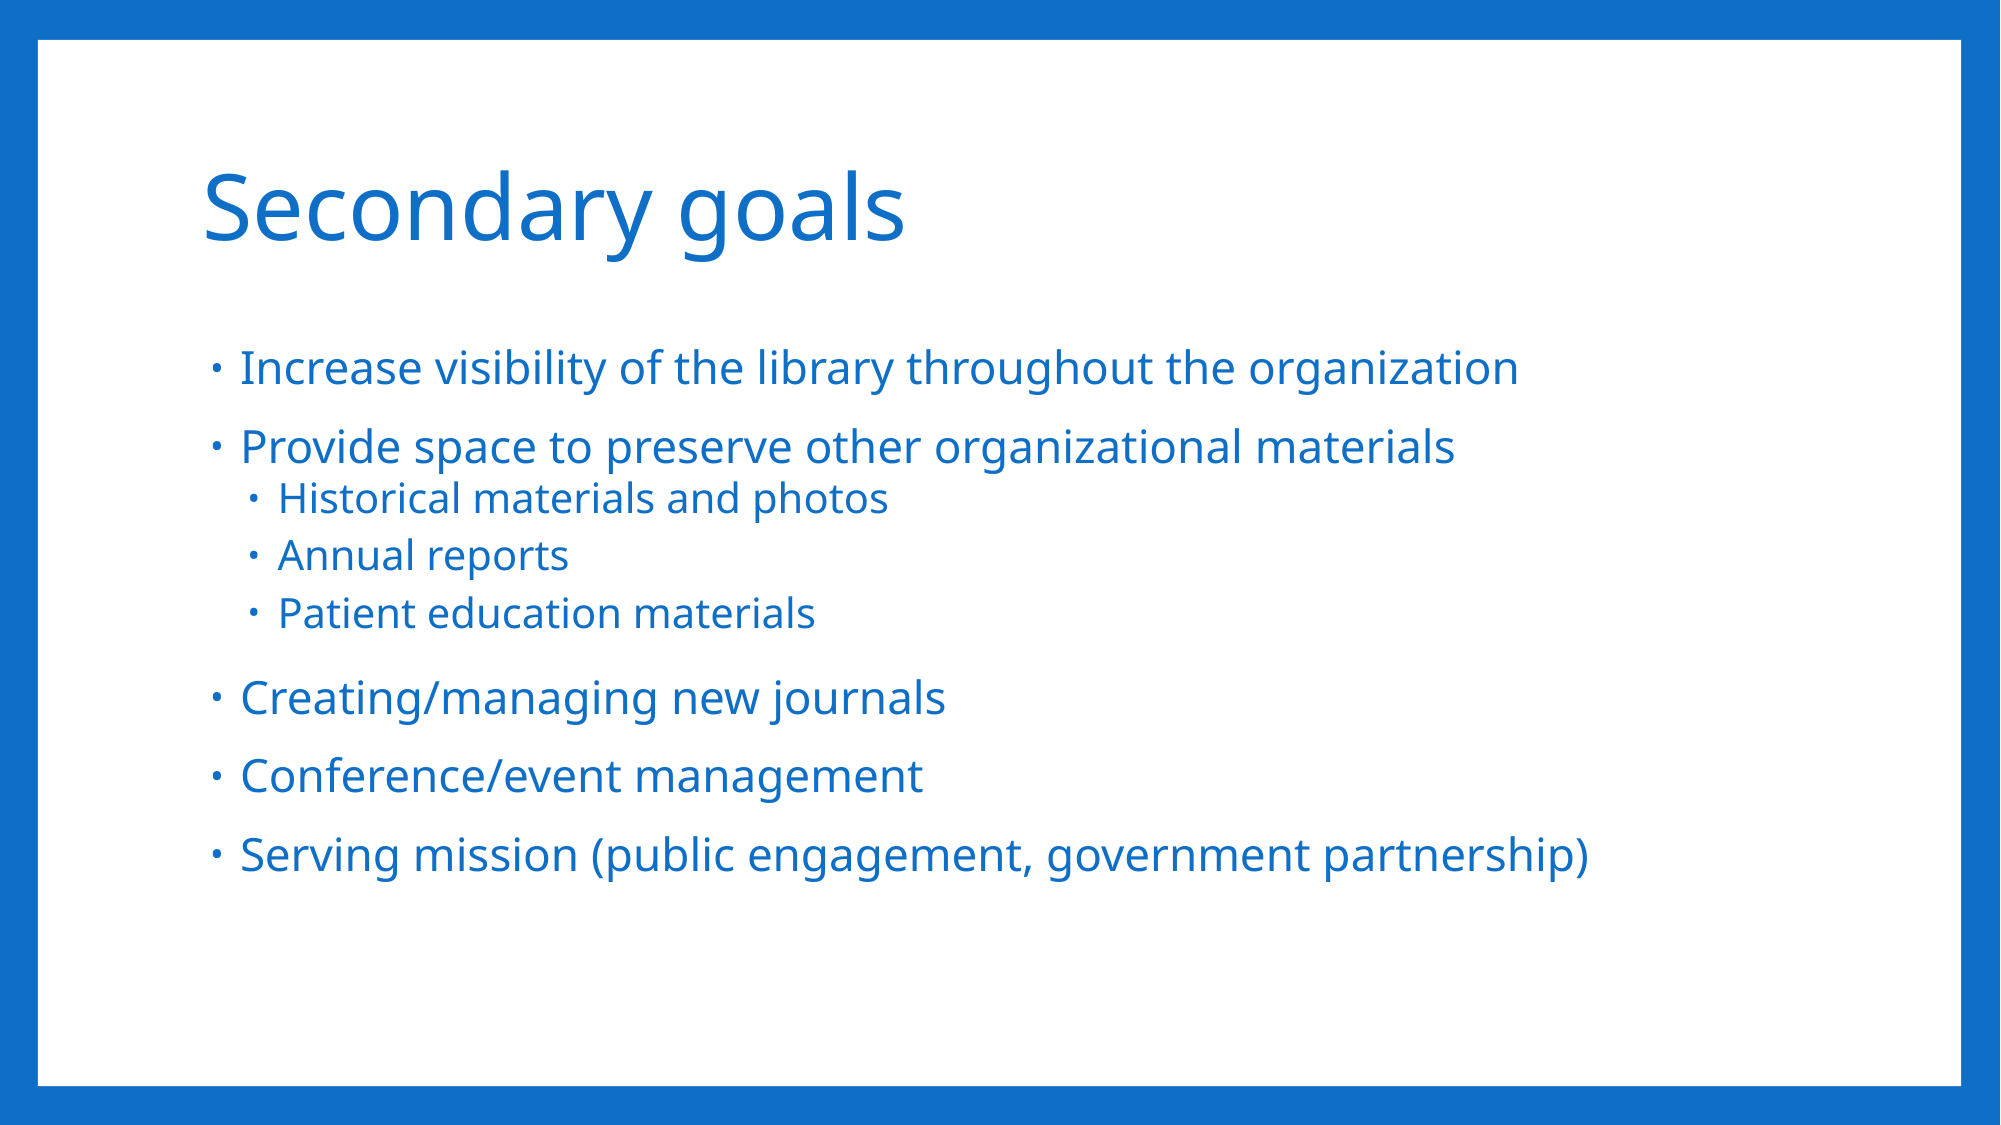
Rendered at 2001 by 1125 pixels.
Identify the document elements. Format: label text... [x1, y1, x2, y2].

title Secondary goals [187, 99, 1808, 323]
list Increase visibility of the library throughout the organization Provide space to preserve other organizational materials Historical materials and photos Annual reports Patient education materials Creating/managing new journals Conference/event management Serving mission (public engagement, government partnership) [187, 337, 1808, 1000]
